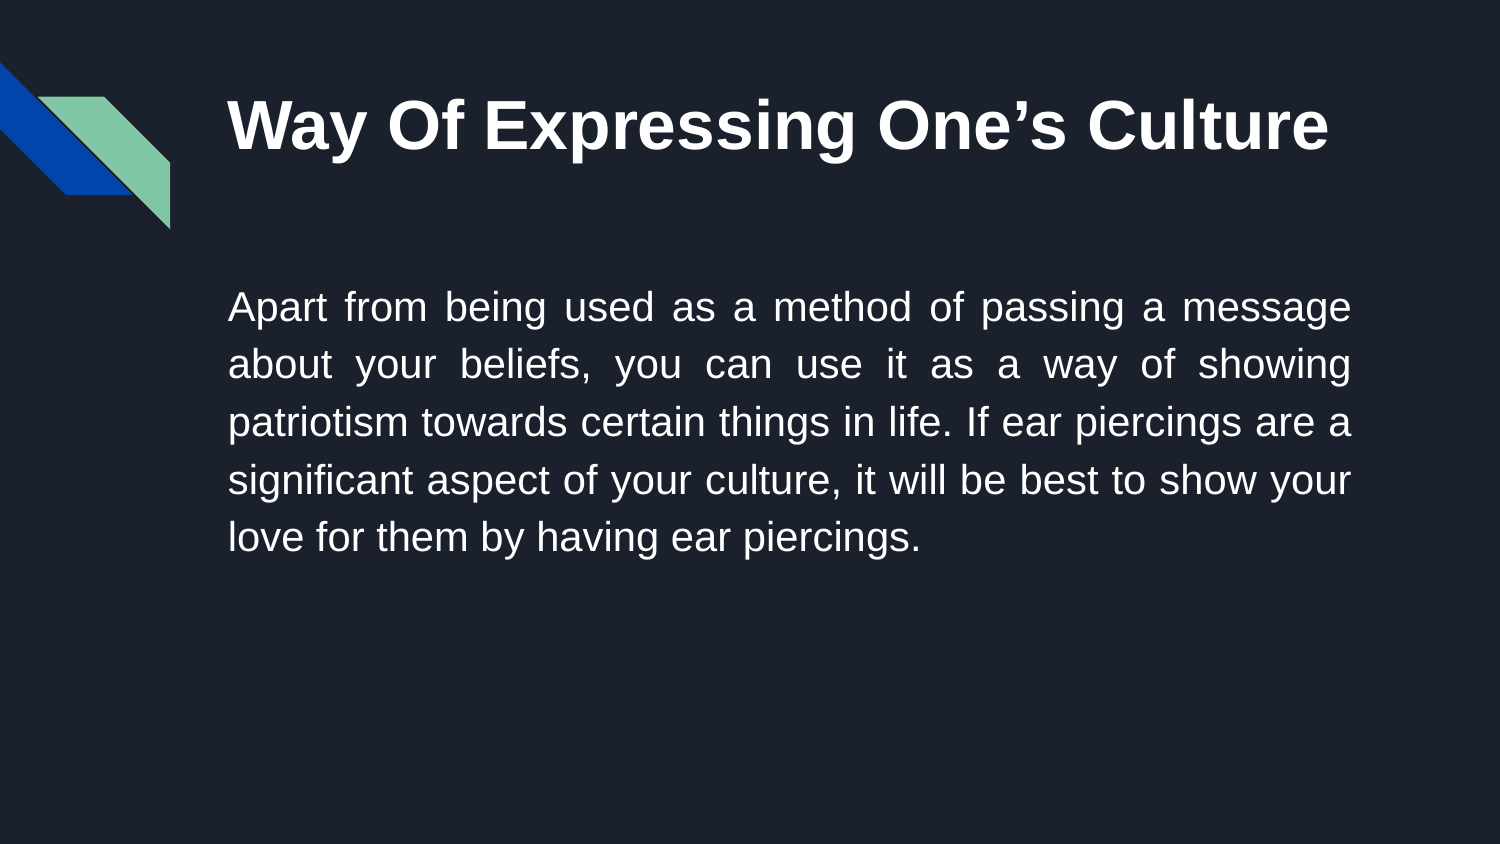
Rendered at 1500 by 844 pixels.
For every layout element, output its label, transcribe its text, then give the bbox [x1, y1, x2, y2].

list Apart from being used as a method of passing a message about your beliefs, you can use it as a way of showing patriotism towards certain things in life. If ear piercings are a significant aspect of your culture, it will be best to show your love for them by having ear piercings. [212, 257, 1368, 735]
title Way Of Expressing One’s Culture [212, 64, 1368, 215]
